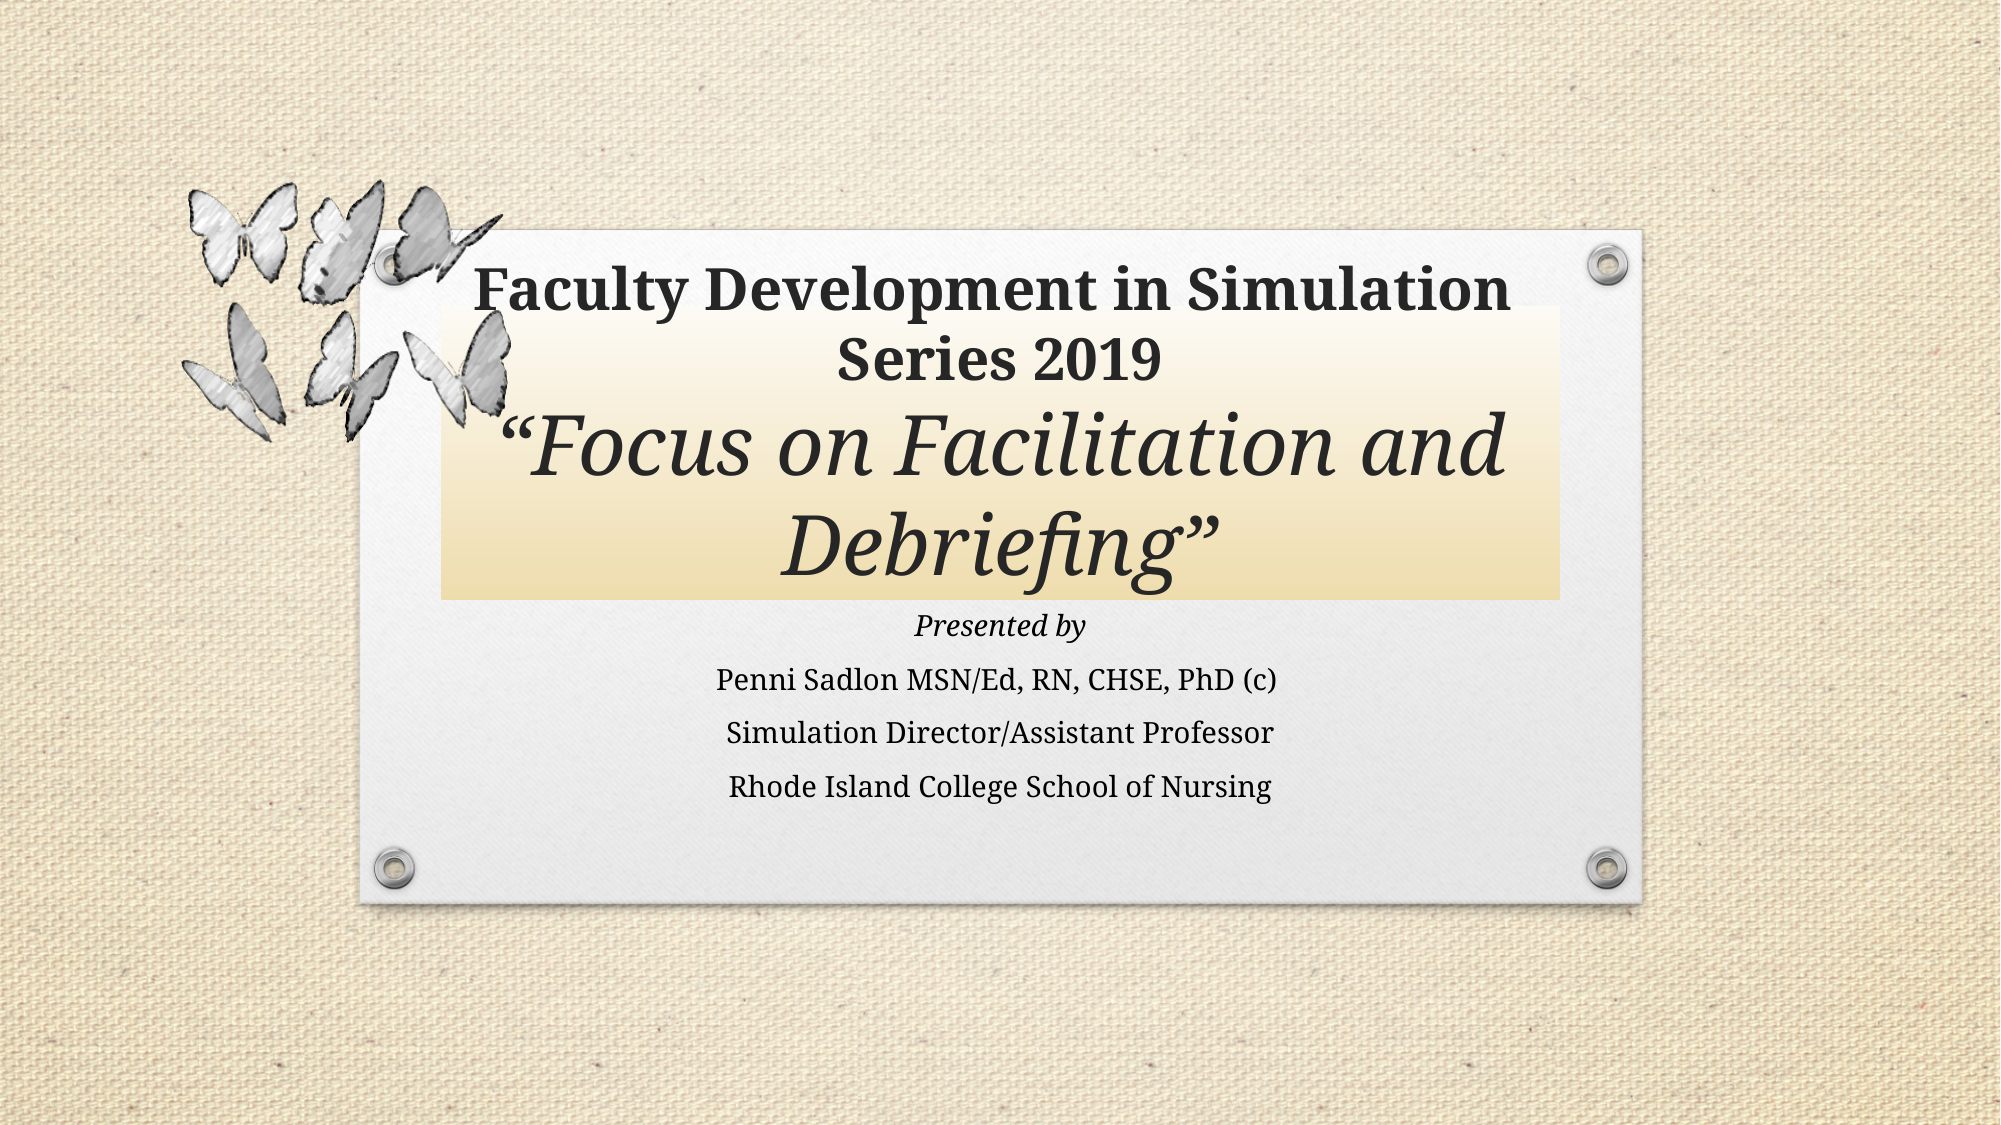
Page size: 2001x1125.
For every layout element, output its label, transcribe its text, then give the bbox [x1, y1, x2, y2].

subtitle Presented by Penni Sadlon MSN/Ed, RN, CHSE, PhD (c) Simulation Director/Assistant Professor Rhode Island College School of Nursing [441, 600, 1560, 817]
title Faculty Development in Simulation Series 2019 “Focus on Facilitation and Debriefing” [441, 306, 1560, 600]
picture [0, 0, 2001, 1125]
